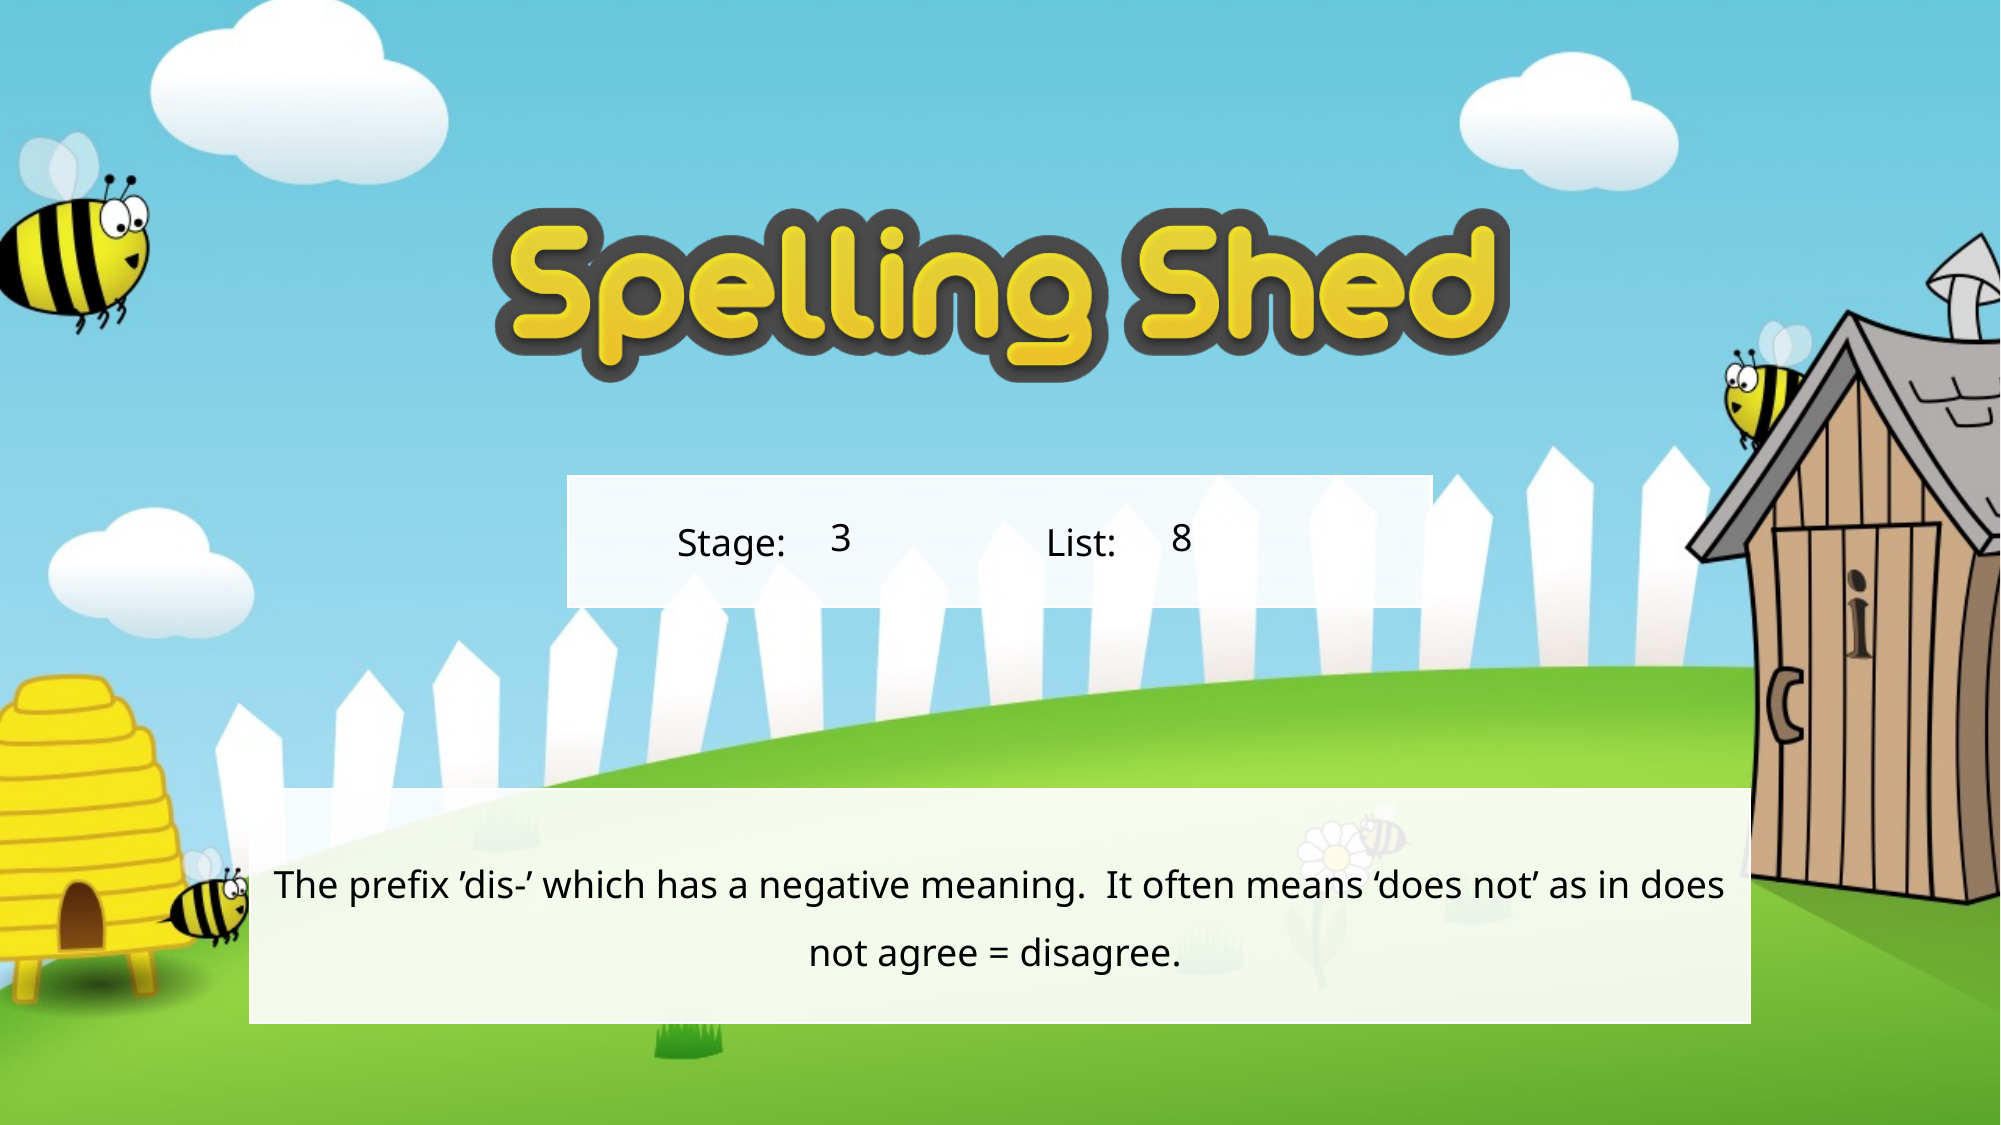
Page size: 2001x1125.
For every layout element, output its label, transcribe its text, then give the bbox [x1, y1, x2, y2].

list 3 [815, 511, 921, 572]
list 8 [1156, 511, 1262, 572]
picture [0, 0, 2001, 1125]
subtitle The prefix ’dis-’ which has a negative meaning. It often means ‘does not’ as in does not agree = disagree. [249, 788, 1750, 1024]
